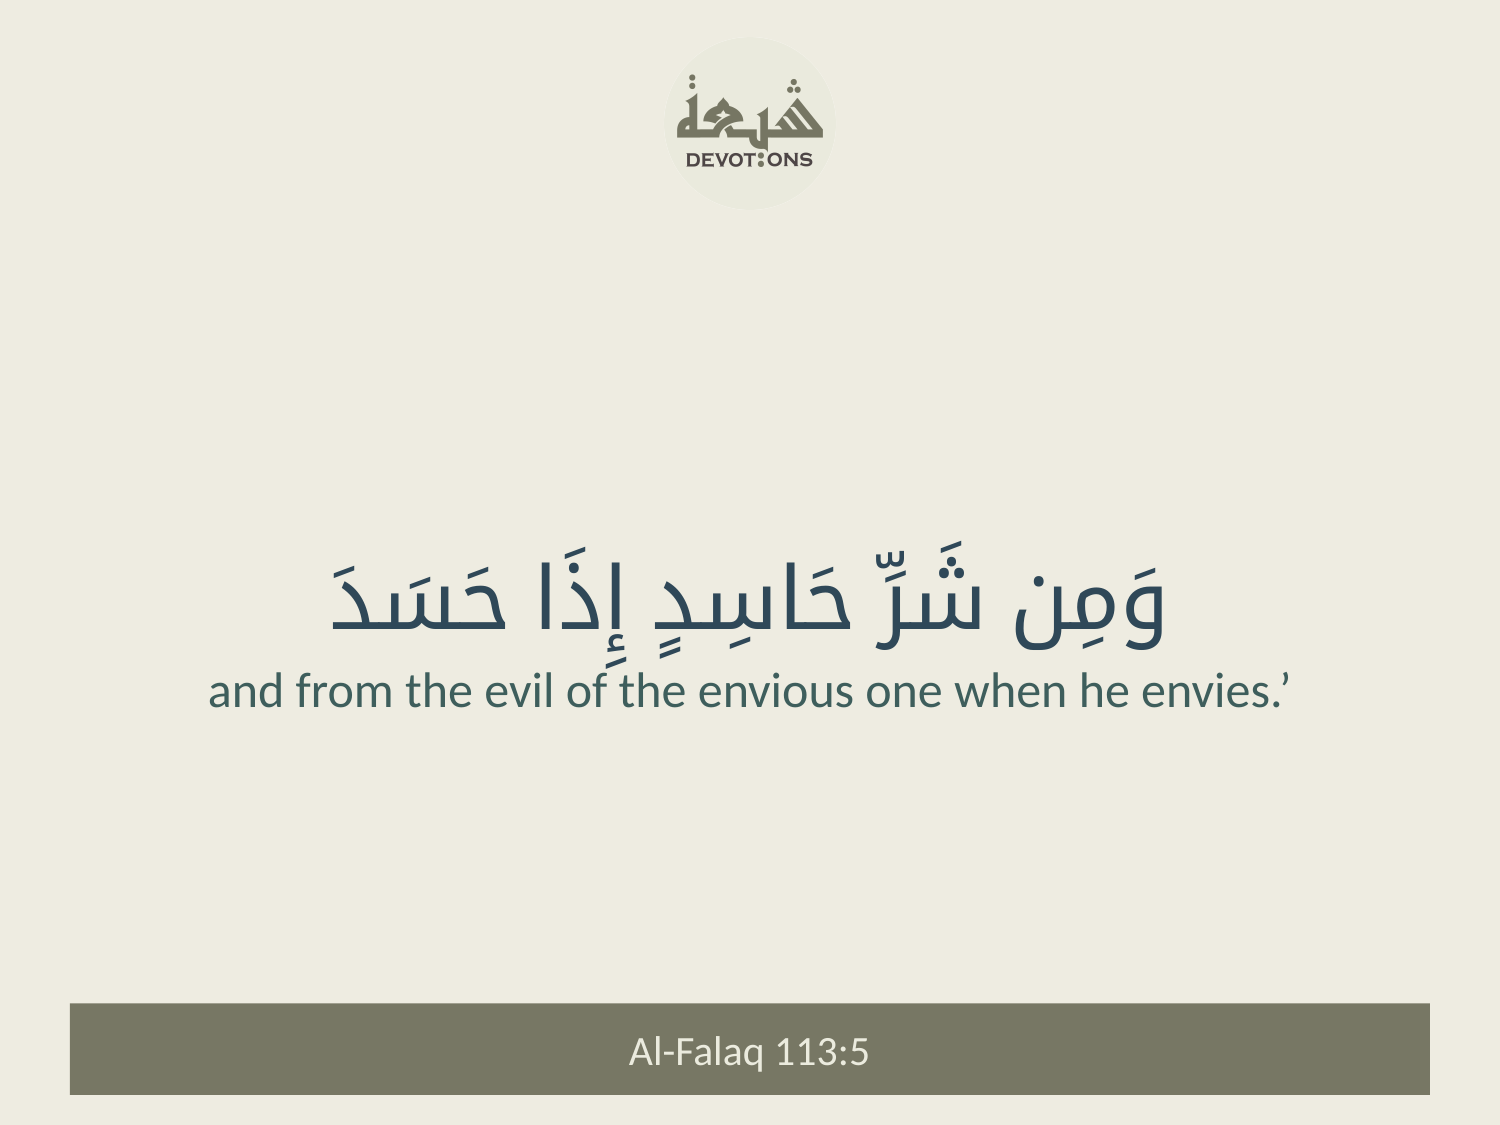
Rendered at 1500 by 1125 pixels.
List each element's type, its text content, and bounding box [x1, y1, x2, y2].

list Al-Falaq 113:5 [69, 1003, 1430, 1095]
list وَمِن شَرِّ حَاسِدٍ إِذَا حَسَدَ and from the evil of the envious one when he envies.’ [69, 203, 1430, 1003]
picture [656, 29, 844, 203]
